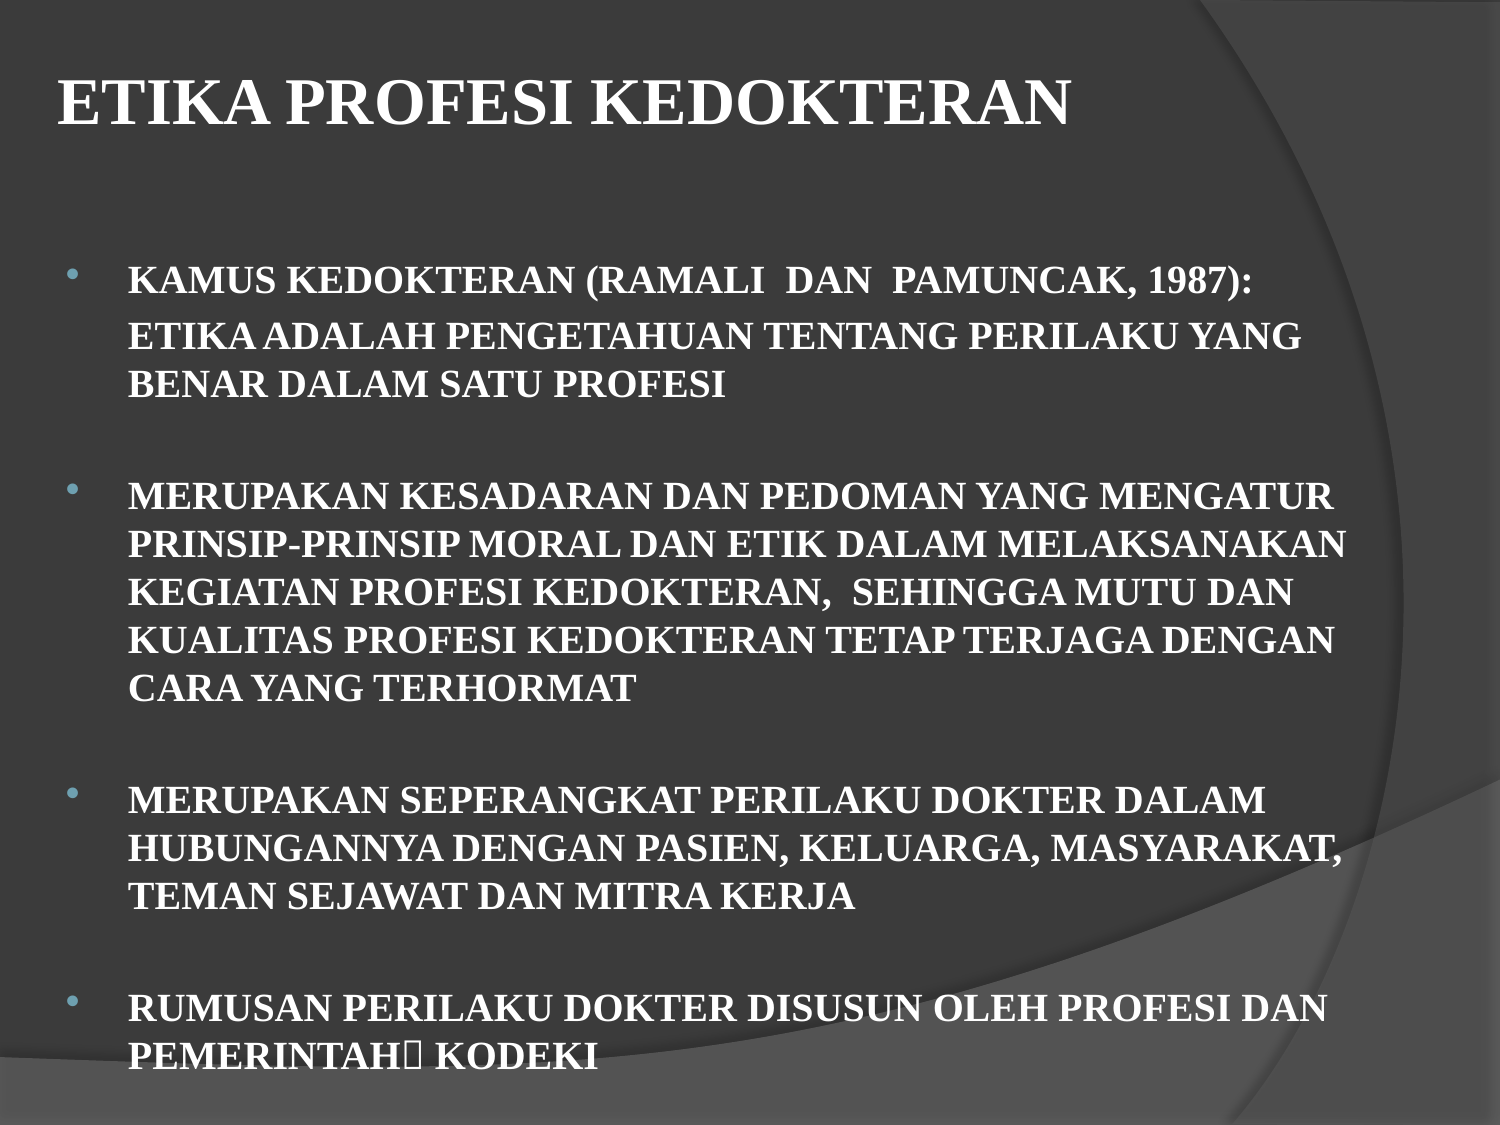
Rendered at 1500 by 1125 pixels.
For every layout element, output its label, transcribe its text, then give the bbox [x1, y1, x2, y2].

title ETIKA PROFESI KEDOKTERAN [49, 35, 1450, 160]
list KAMUS KEDOKTERAN (RAMALI DAN PAMUNCAK, 1987): ETIKA ADALAH PENGETAHUAN TENTANG PERILAKU YANG BENAR DALAM SATU PROFESI MERUPAKAN KESADARAN DAN PEDOMAN YANG MENGATUR PRINSIP-PRINSIP MORAL DAN ETIK DALAM MELAKSANAKAN KEGIATAN PROFESI KEDOKTERAN, SEHINGGA MUTU DAN KUALITAS PROFESI KEDOKTERAN TETAP TERJAGA DENGAN CARA YANG TERHORMAT MERUPAKAN SEPERANGKAT PERILAKU DOKTER DALAM HUBUNGANNYA DENGAN PASIEN, KELUARGA, MASYARAKAT, TEMAN SEJAWAT DAN MITRA KERJA RUMUSAN PERILAKU DOKTER DISUSUN OLEH PROFESI DAN PEMERINTAH KODEKI [46, 246, 1465, 1090]
